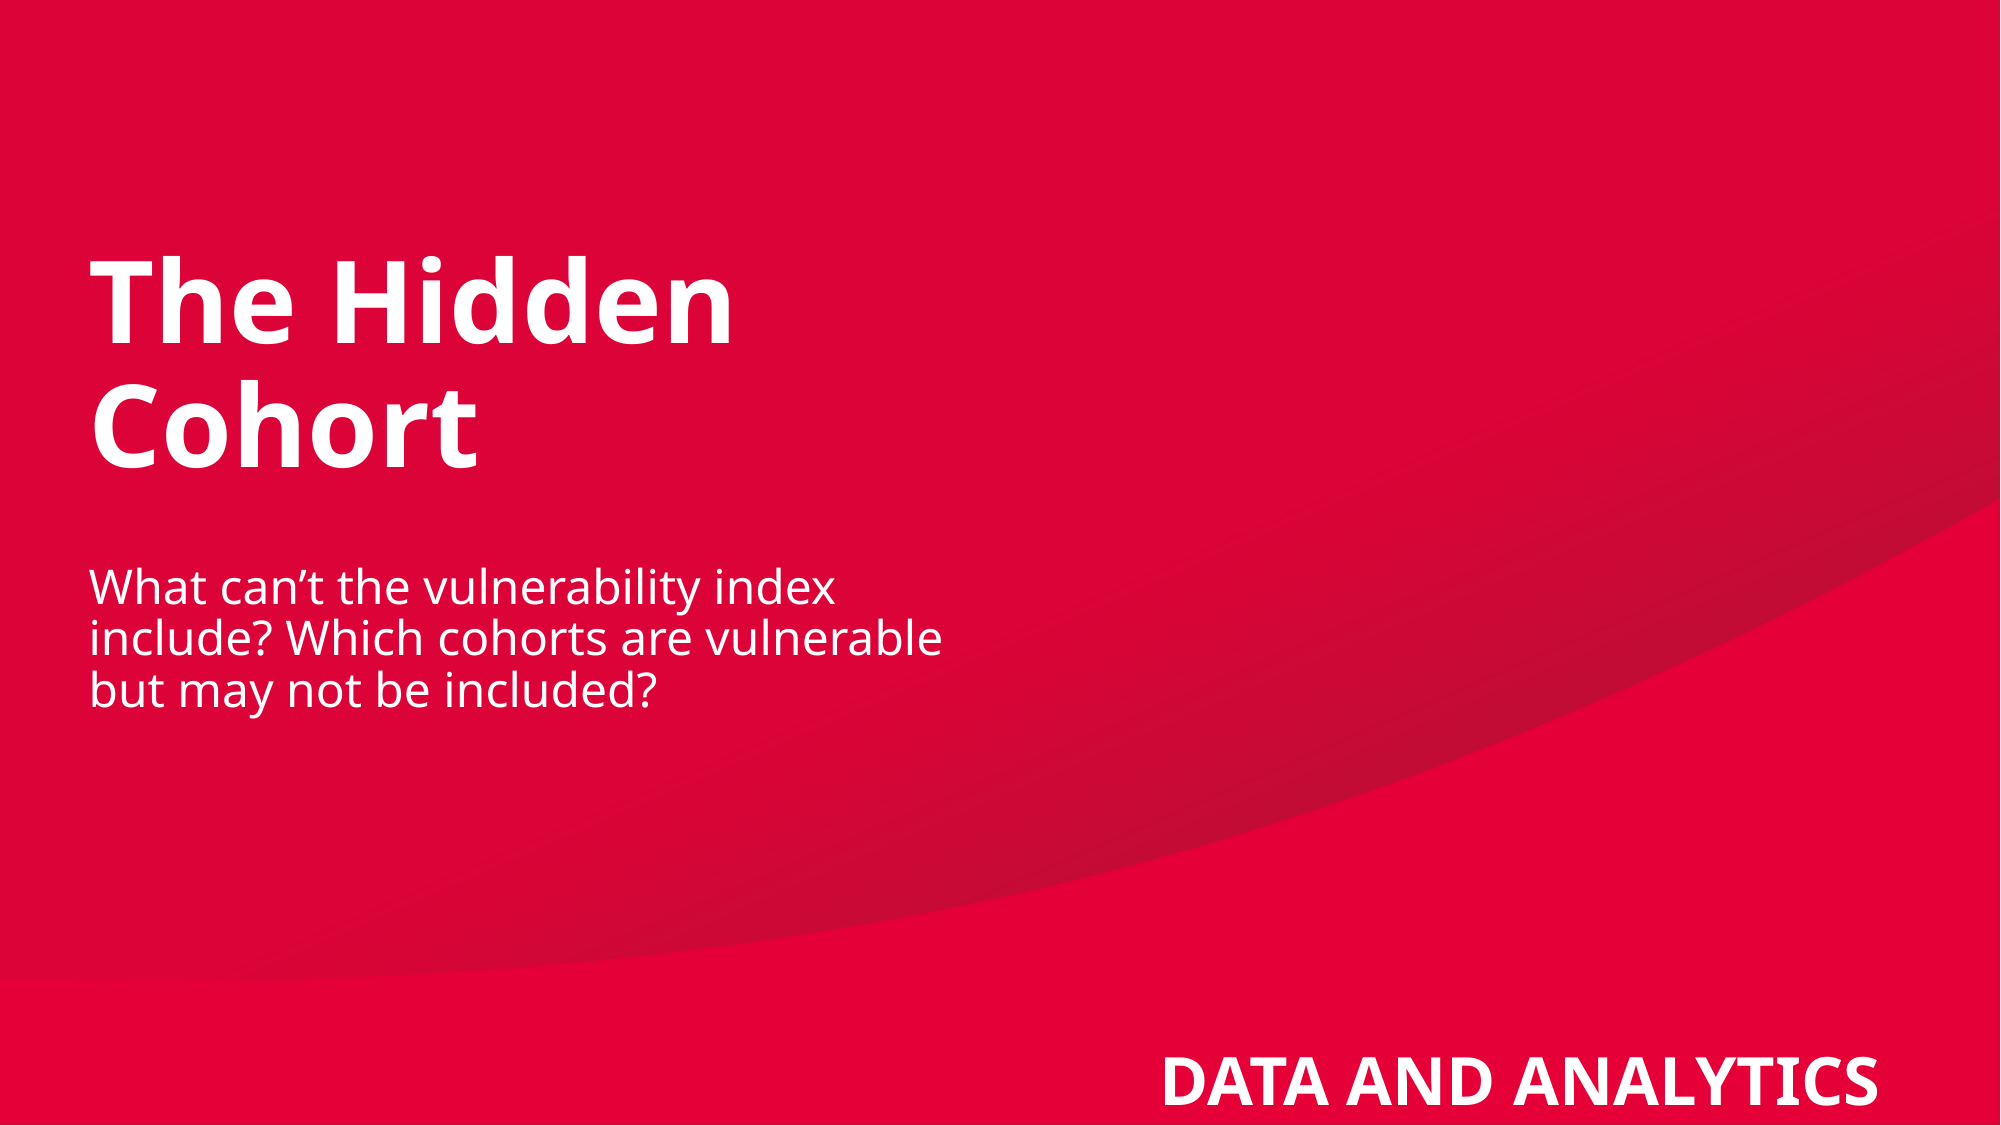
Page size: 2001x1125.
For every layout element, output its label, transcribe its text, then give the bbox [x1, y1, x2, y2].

title The Hidden Cohort [88, 245, 998, 460]
picture [0, 0, 2001, 1125]
text_box DATA AND ANALYTICS [1159, 1039, 1988, 1103]
list What can’t the vulnerability index include? Which cohorts are vulnerable but may not be included? [88, 562, 1018, 878]
